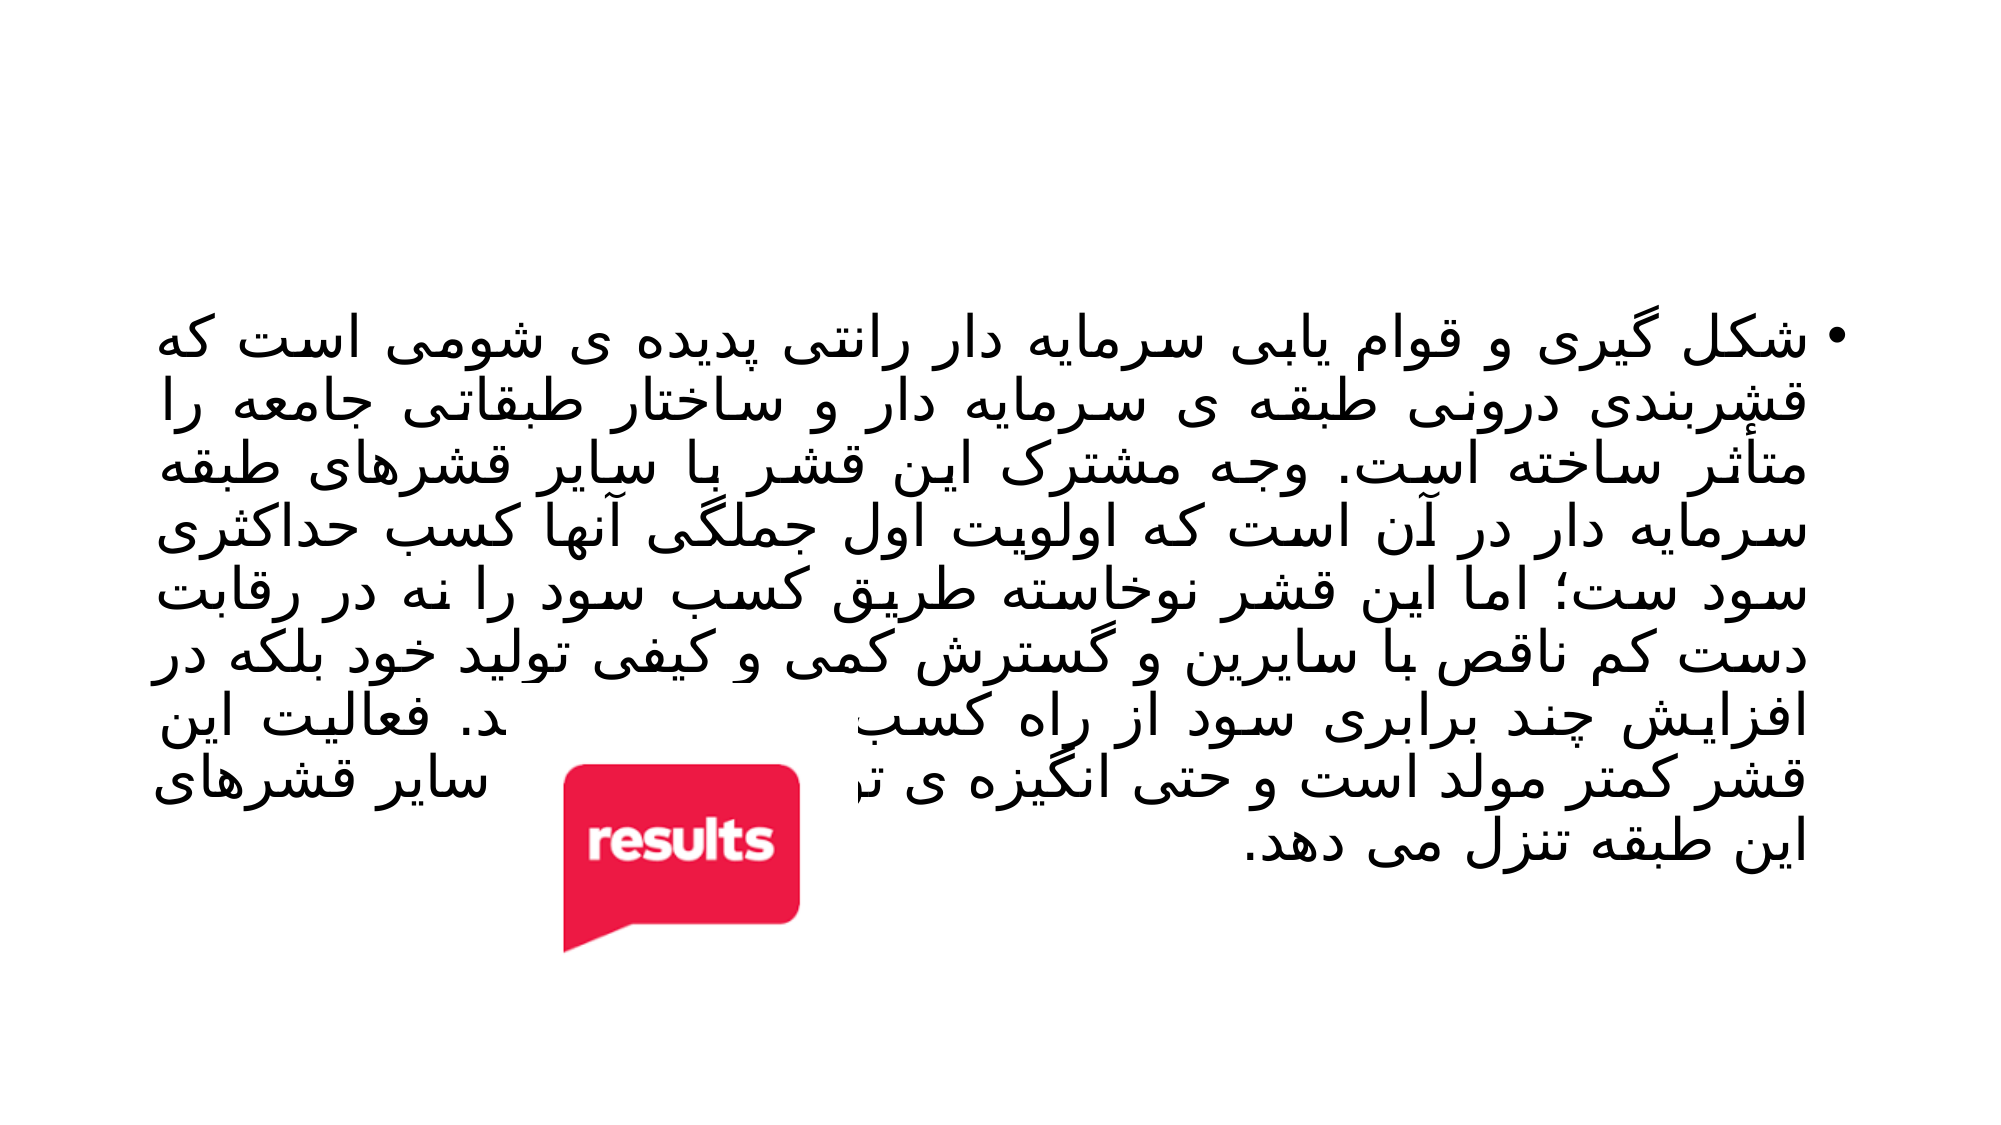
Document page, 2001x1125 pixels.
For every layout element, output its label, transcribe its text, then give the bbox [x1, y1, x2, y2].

picture [506, 683, 858, 1036]
list شکل گیری و قوام یابی سرمایه دار رانتی پدیده ی شومی است که قشربندی درونی طبقه ی سرمایه دار و ساختار طبقاتی جامعه را متأثر ساخته است. وجه مشترک این قشر با سایر قشرهای طبقه سرمایه دار در آن است که اولویت اول جملگی آنها کسب حداکثری سود ست؛ اما این قشر نوخاسته طریق کسب سود را نه در رقابت دست کم ناقص با سایرین و گسترش کمی و کیفی تولید خود بلکه در افزایش چند برابری سود از راه کسب رانت می داند. فعالیت این قشر کمتر مولد است و حتی انگیزه ی تولید را در میان سایر قشرهای این طبقه تنزل می دهد. [137, 299, 1863, 1014]
